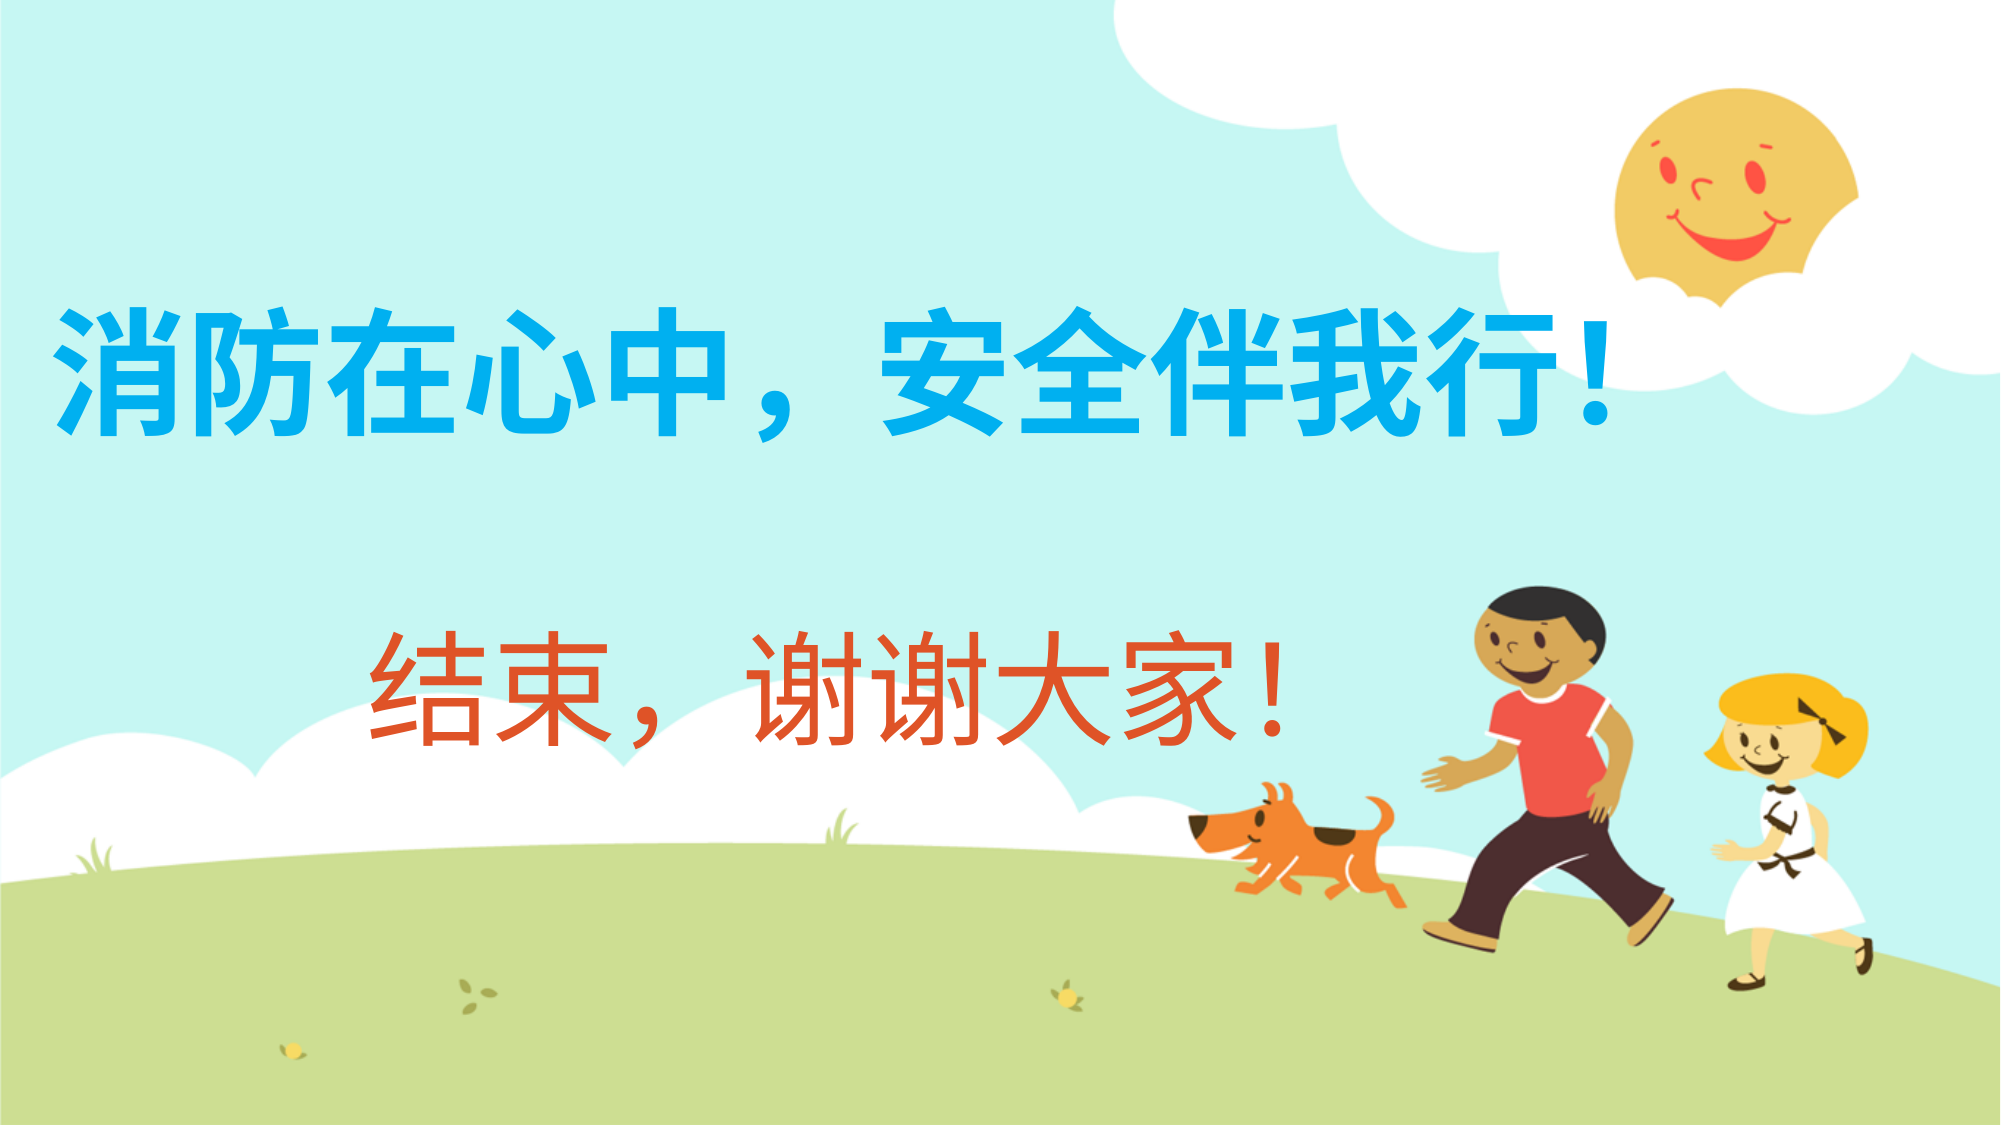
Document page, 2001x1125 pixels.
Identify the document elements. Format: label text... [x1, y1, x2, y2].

title 消防在心中，安全伴我行！ [34, 232, 1646, 460]
picture [0, 0, 2001, 1125]
subtitle 结束，谢谢大家！ [285, 621, 1449, 759]
